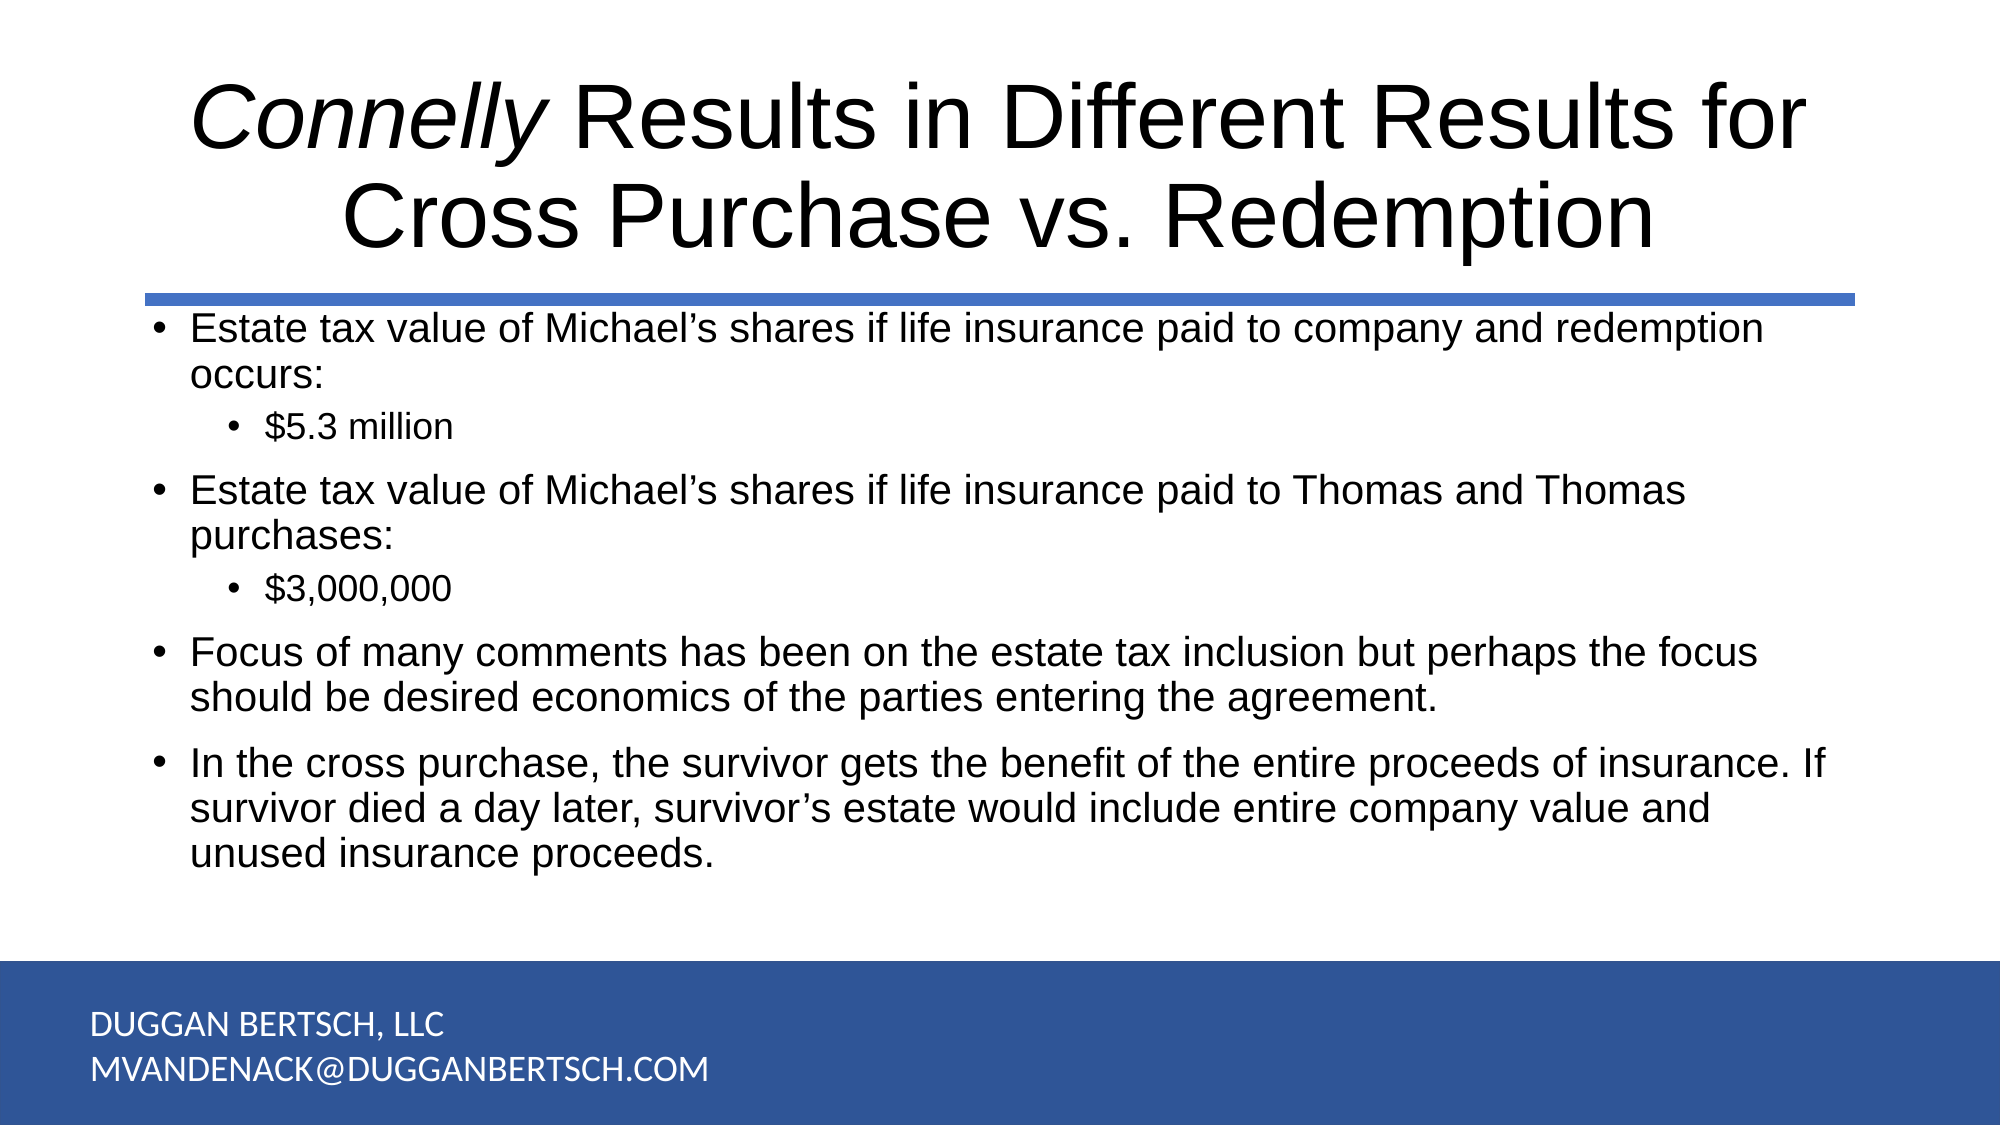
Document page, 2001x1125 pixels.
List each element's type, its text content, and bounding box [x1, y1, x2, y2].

text_box DUGGAN BERTSCH, LLC MVANDENACK@DUGGANBERTSCH.COM [0, 961, 2000, 1125]
list Estate tax value of Michael’s shares if life insurance paid to company and redemption occurs: $5.3 million Estate tax value of Michael’s shares if life insurance paid to Thomas and Thomas purchases: $3,000,000 Focus of many comments has been on the estate tax inclusion but perhaps the focus should be desired economics of the parties entering the agreement. In the cross purchase, the survivor gets the benefit of the entire proceeds of insurance. If survivor died a day later, survivor’s estate would include entire company value and unused insurance proceeds. [137, 299, 1863, 961]
title Connelly Results in Different Results for Cross Purchase vs. Redemption [137, 59, 1863, 278]
